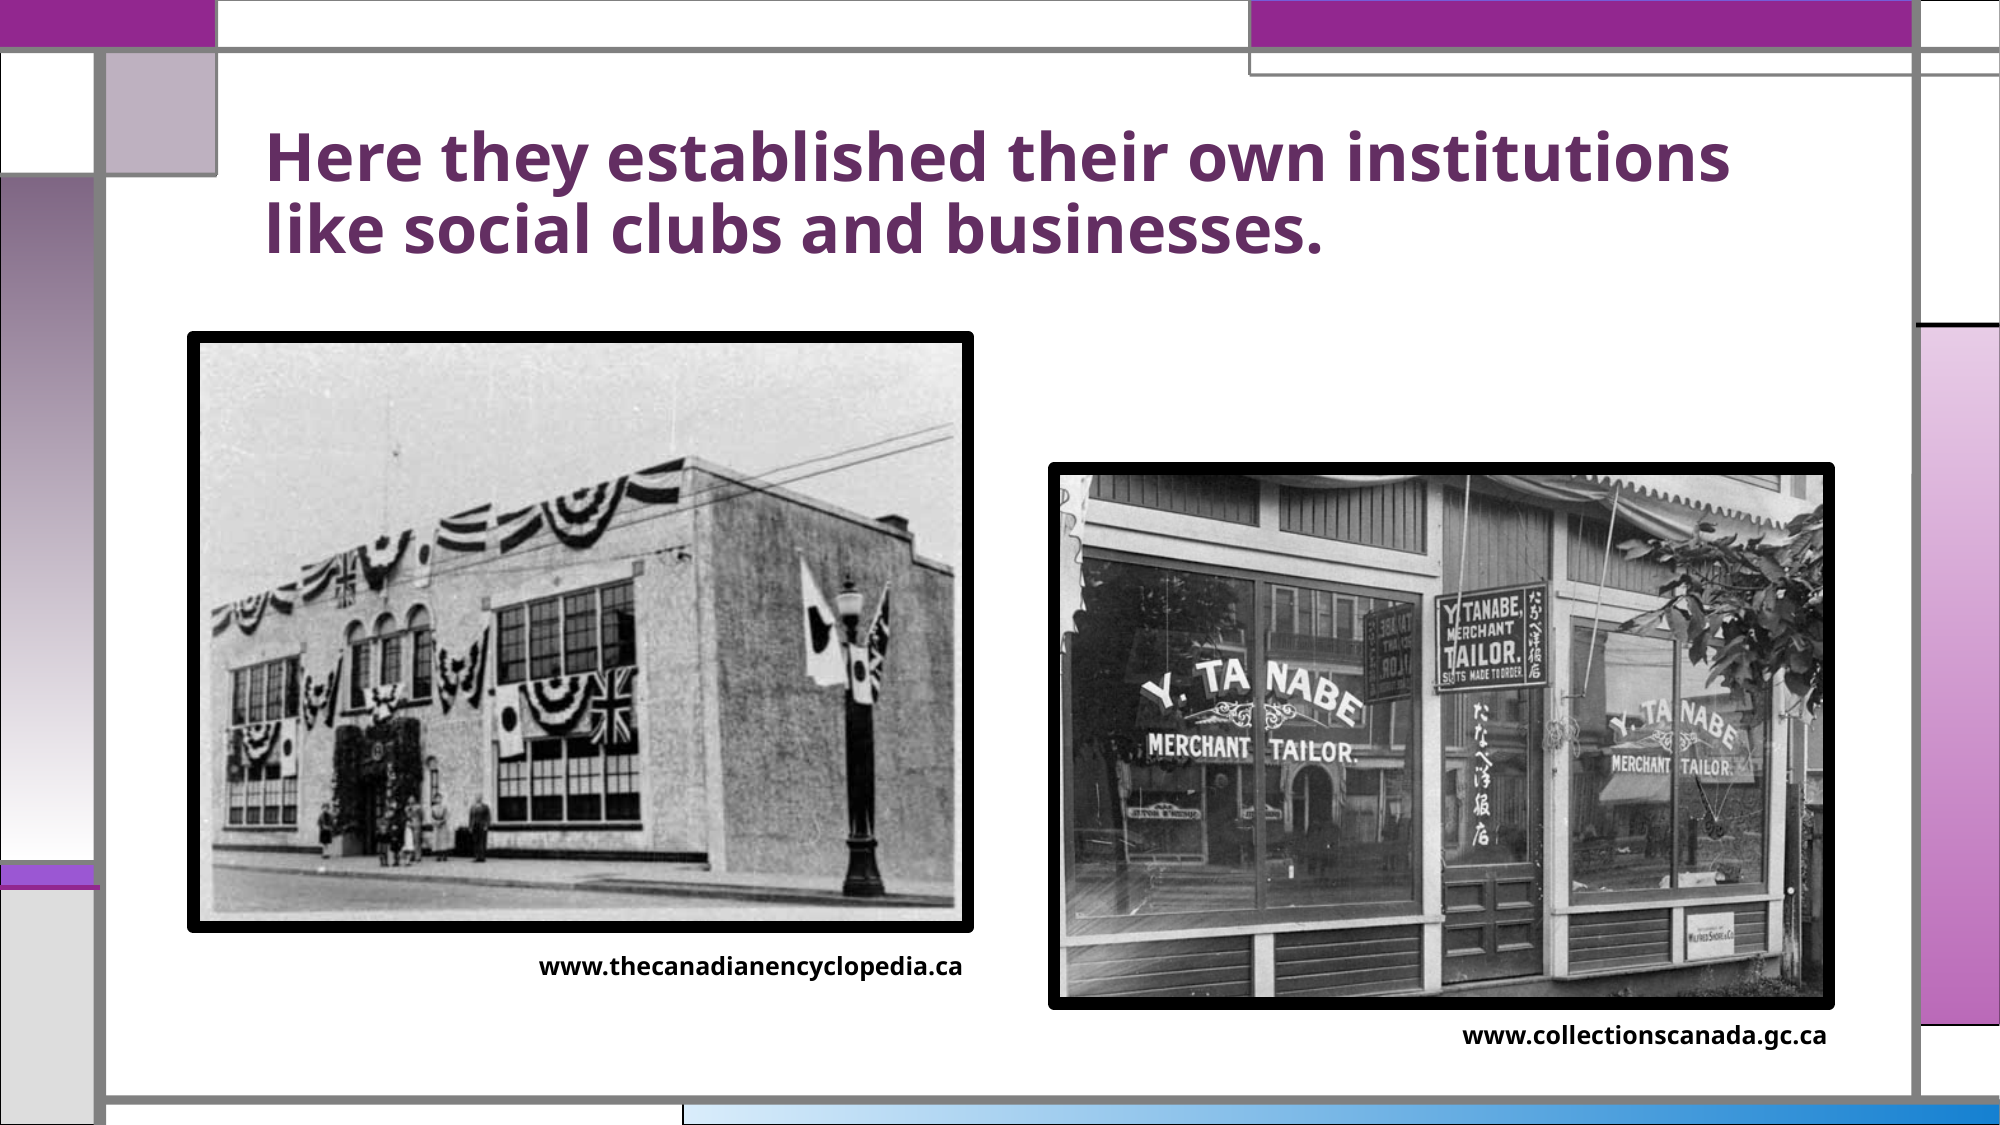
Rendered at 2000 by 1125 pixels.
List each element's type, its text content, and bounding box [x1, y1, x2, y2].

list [199, 343, 962, 921]
text_box www.collectionscanada.gc.ca [1447, 1012, 1843, 1058]
title Here they established their own institutions like social clubs and businesses. [249, 87, 1825, 275]
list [1060, 474, 1823, 998]
text_box www.thecanadianencyclopedia.ca [524, 943, 980, 988]
